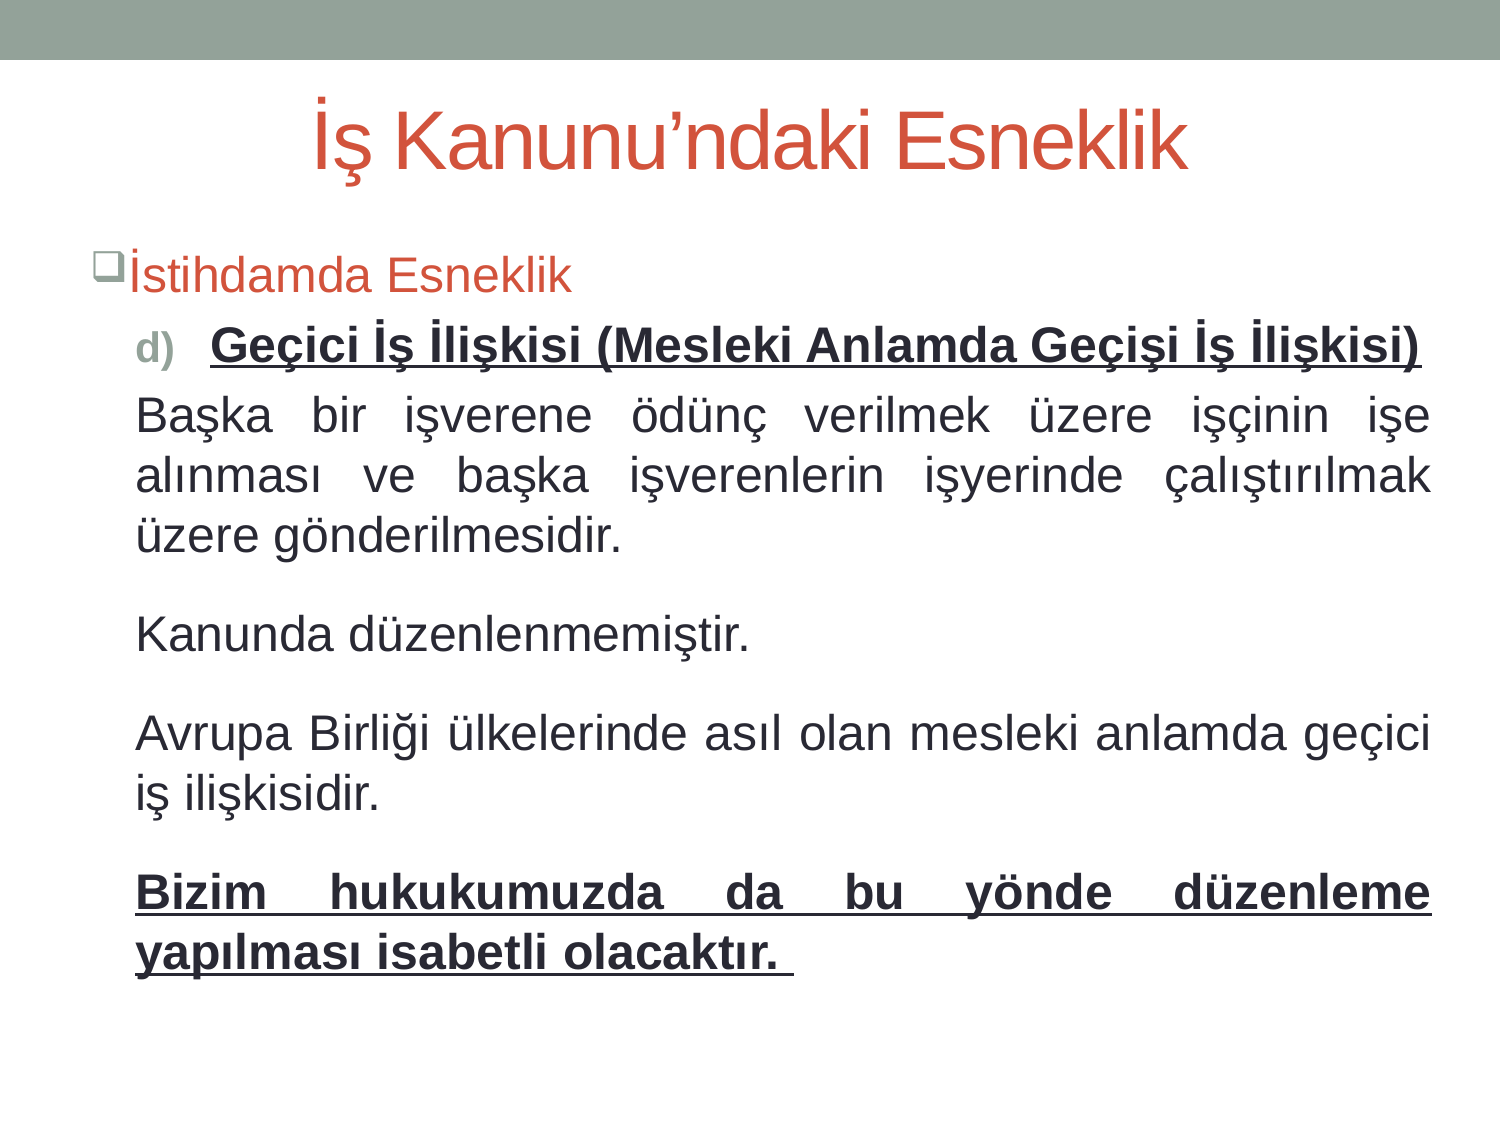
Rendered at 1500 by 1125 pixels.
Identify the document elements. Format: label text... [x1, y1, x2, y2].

title İş Kanunu’ndaki Esneklik [75, 54, 1425, 218]
list İstihdamda Esneklik Geçici İş İlişkisi (Mesleki Anlamda Geçişi İş İlişkisi) Başka bir işverene ödünç verilmek üzere işçinin işe alınması ve başka işverenlerin işyerinde çalıştırılmak üzere gönderilmesidir. Kanunda düzenlenmemiştir. Avrupa Birliği ülkelerinde asıl olan mesleki anlamda geçici iş ilişkisidir. Bizim hukukumuzda da bu yönde düzenleme yapılması isabetli olacaktır. [75, 234, 1447, 1083]
